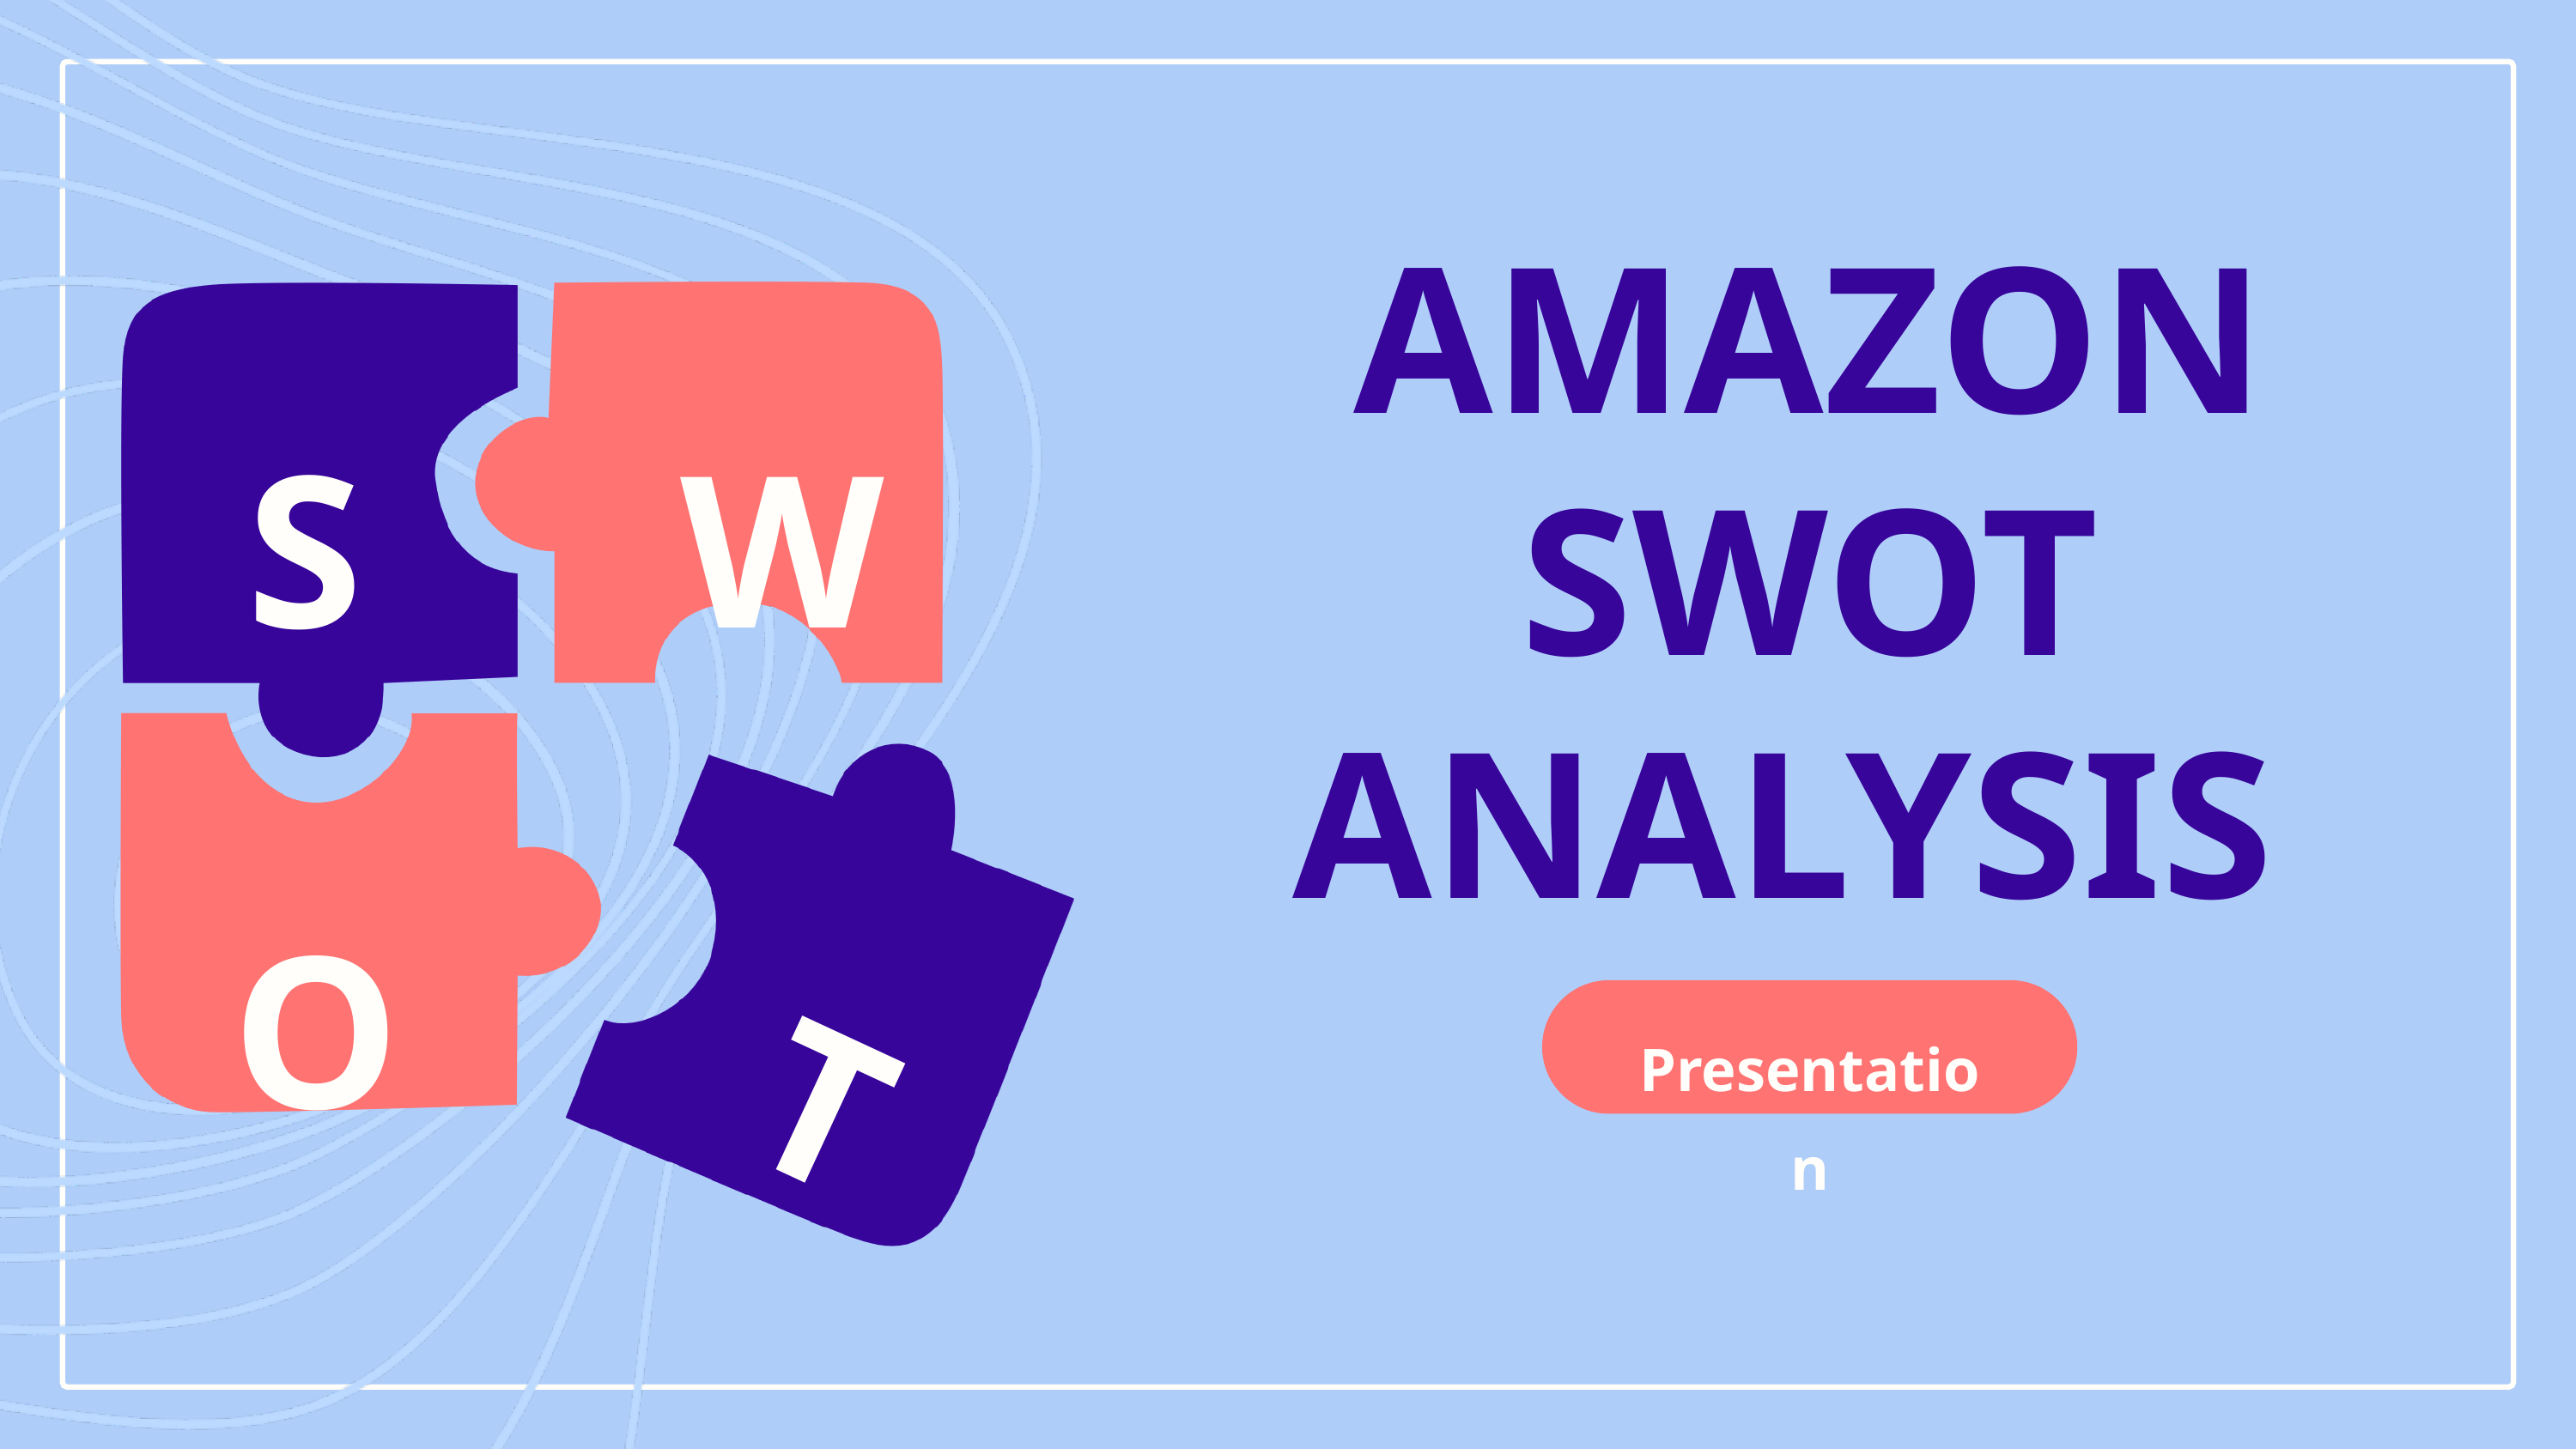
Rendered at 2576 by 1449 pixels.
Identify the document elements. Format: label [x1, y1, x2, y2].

text_box [1541, 964, 2078, 1114]
text_box [231, 315, 978, 1170]
picture [0, 0, 1455, 1449]
text_box [1461, 35, 2514, 1388]
